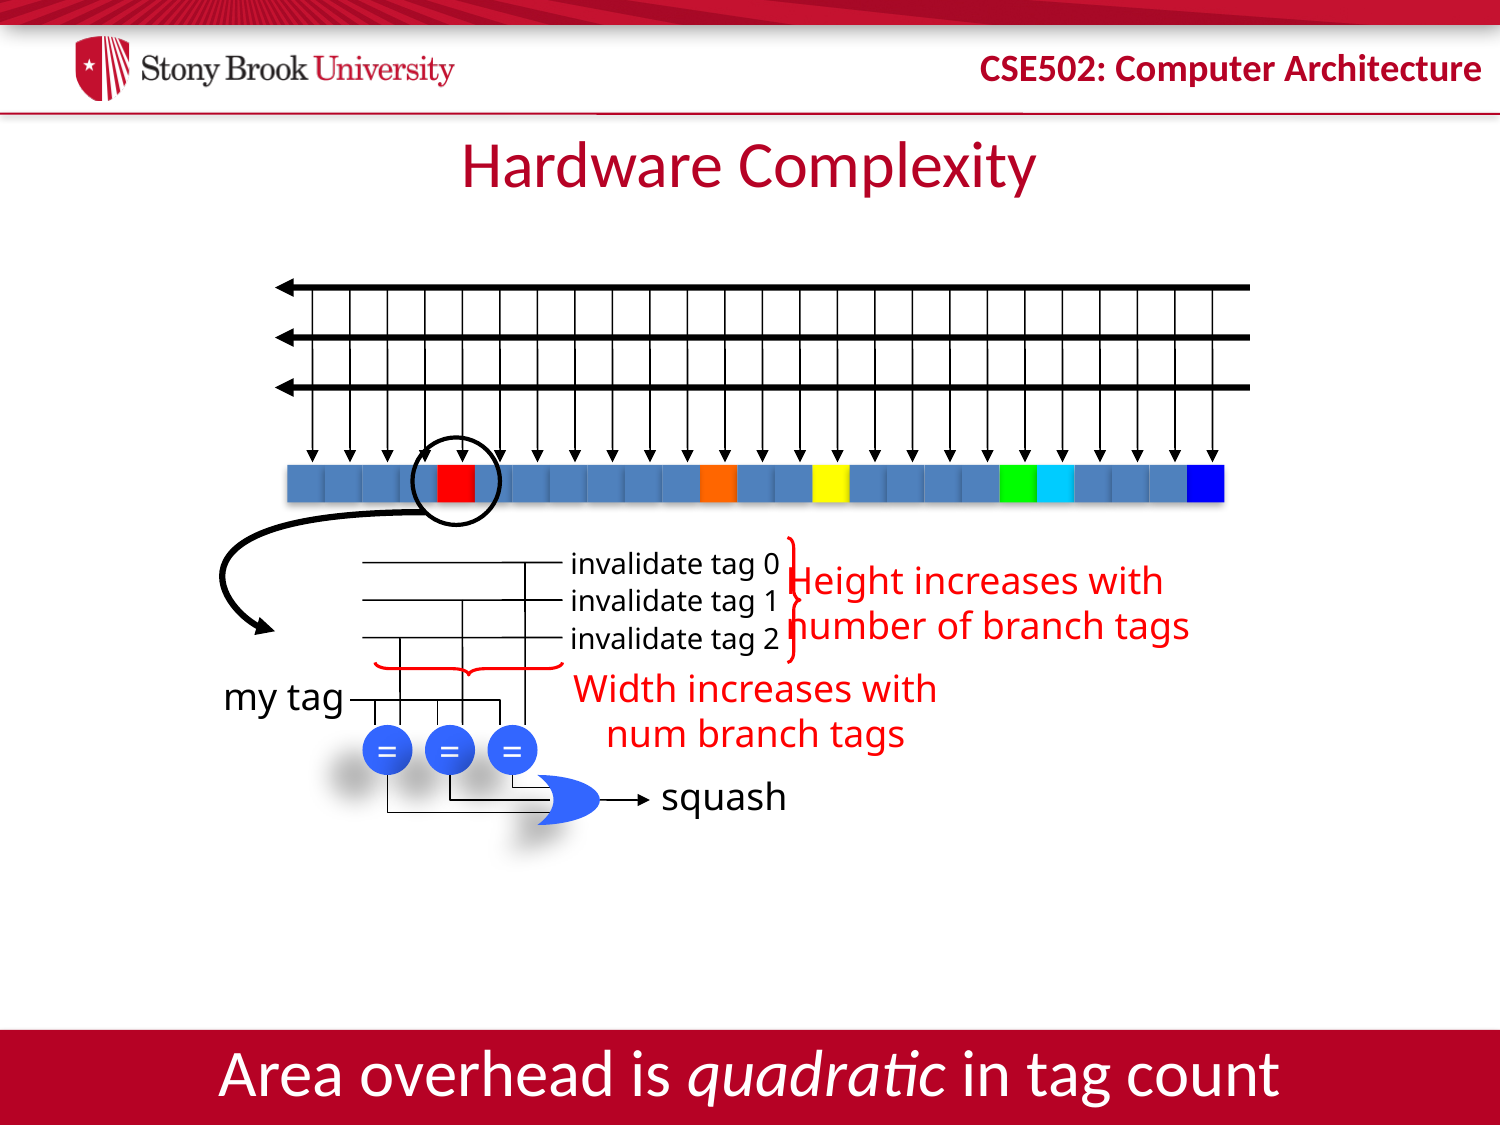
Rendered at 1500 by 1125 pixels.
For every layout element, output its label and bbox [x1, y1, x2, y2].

title [0, 113, 1500, 209]
picture [0, 0, 1500, 25]
text_box [208, 287, 1251, 826]
text_box [0, 1023, 1500, 1117]
